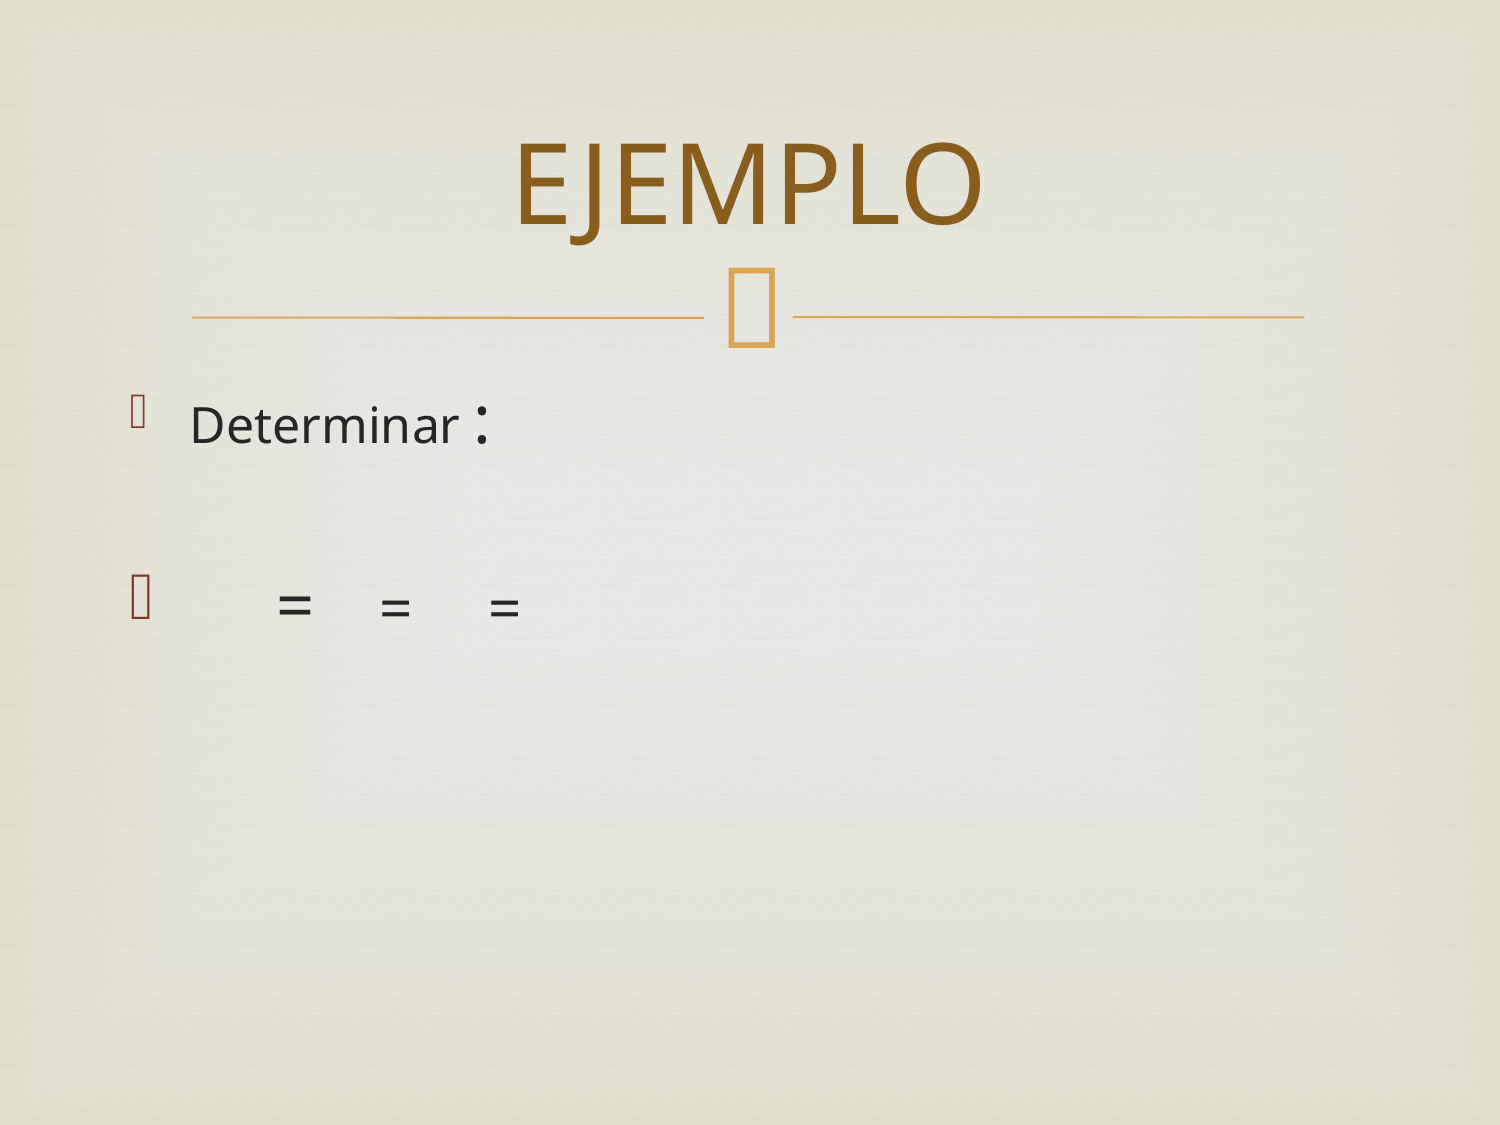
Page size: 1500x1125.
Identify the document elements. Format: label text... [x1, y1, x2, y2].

title EJEMPLO [112, 93, 1386, 267]
